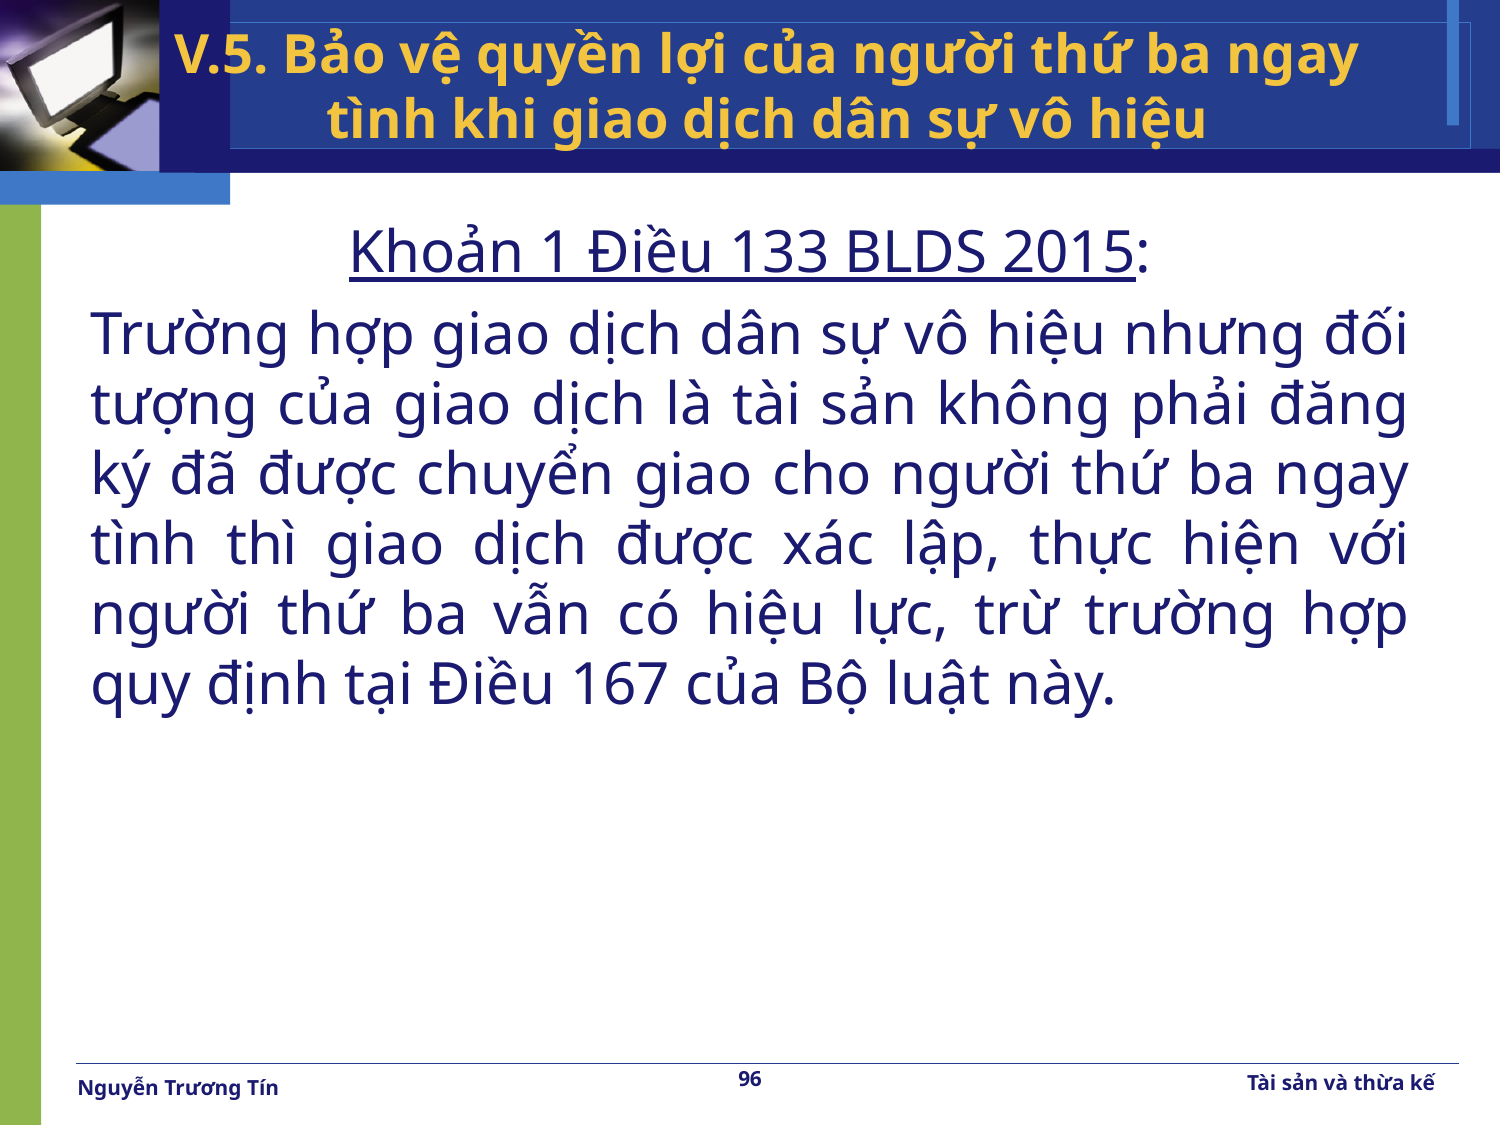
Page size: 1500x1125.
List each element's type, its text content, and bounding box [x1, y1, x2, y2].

slide_number 96 [575, 1057, 925, 1096]
list Khoản 1 Điều 133 BLDS 2015: Trường hợp giao dịch dân sự vô hiệu nhưng đối tượng của giao dịch là tài sản không phải đăng ký đã được chuyển giao cho người thứ ba ngay tình thì giao dịch được xác lập, thực hiện với người thứ ba vẫn có hiệu lực, trừ trường hợp quy định tại Điều 167 của Bộ luật này. [75, 207, 1425, 1068]
slide_number Nguyễn Trương Tín [62, 1067, 475, 1105]
footer Tài sản và thừa kế [1149, 1062, 1450, 1100]
picture [0, 0, 159, 171]
title V.5. Bảo vệ quyền lợi của người thứ ba ngay tình khi giao dịch dân sự vô hiệu [122, 38, 1413, 131]
